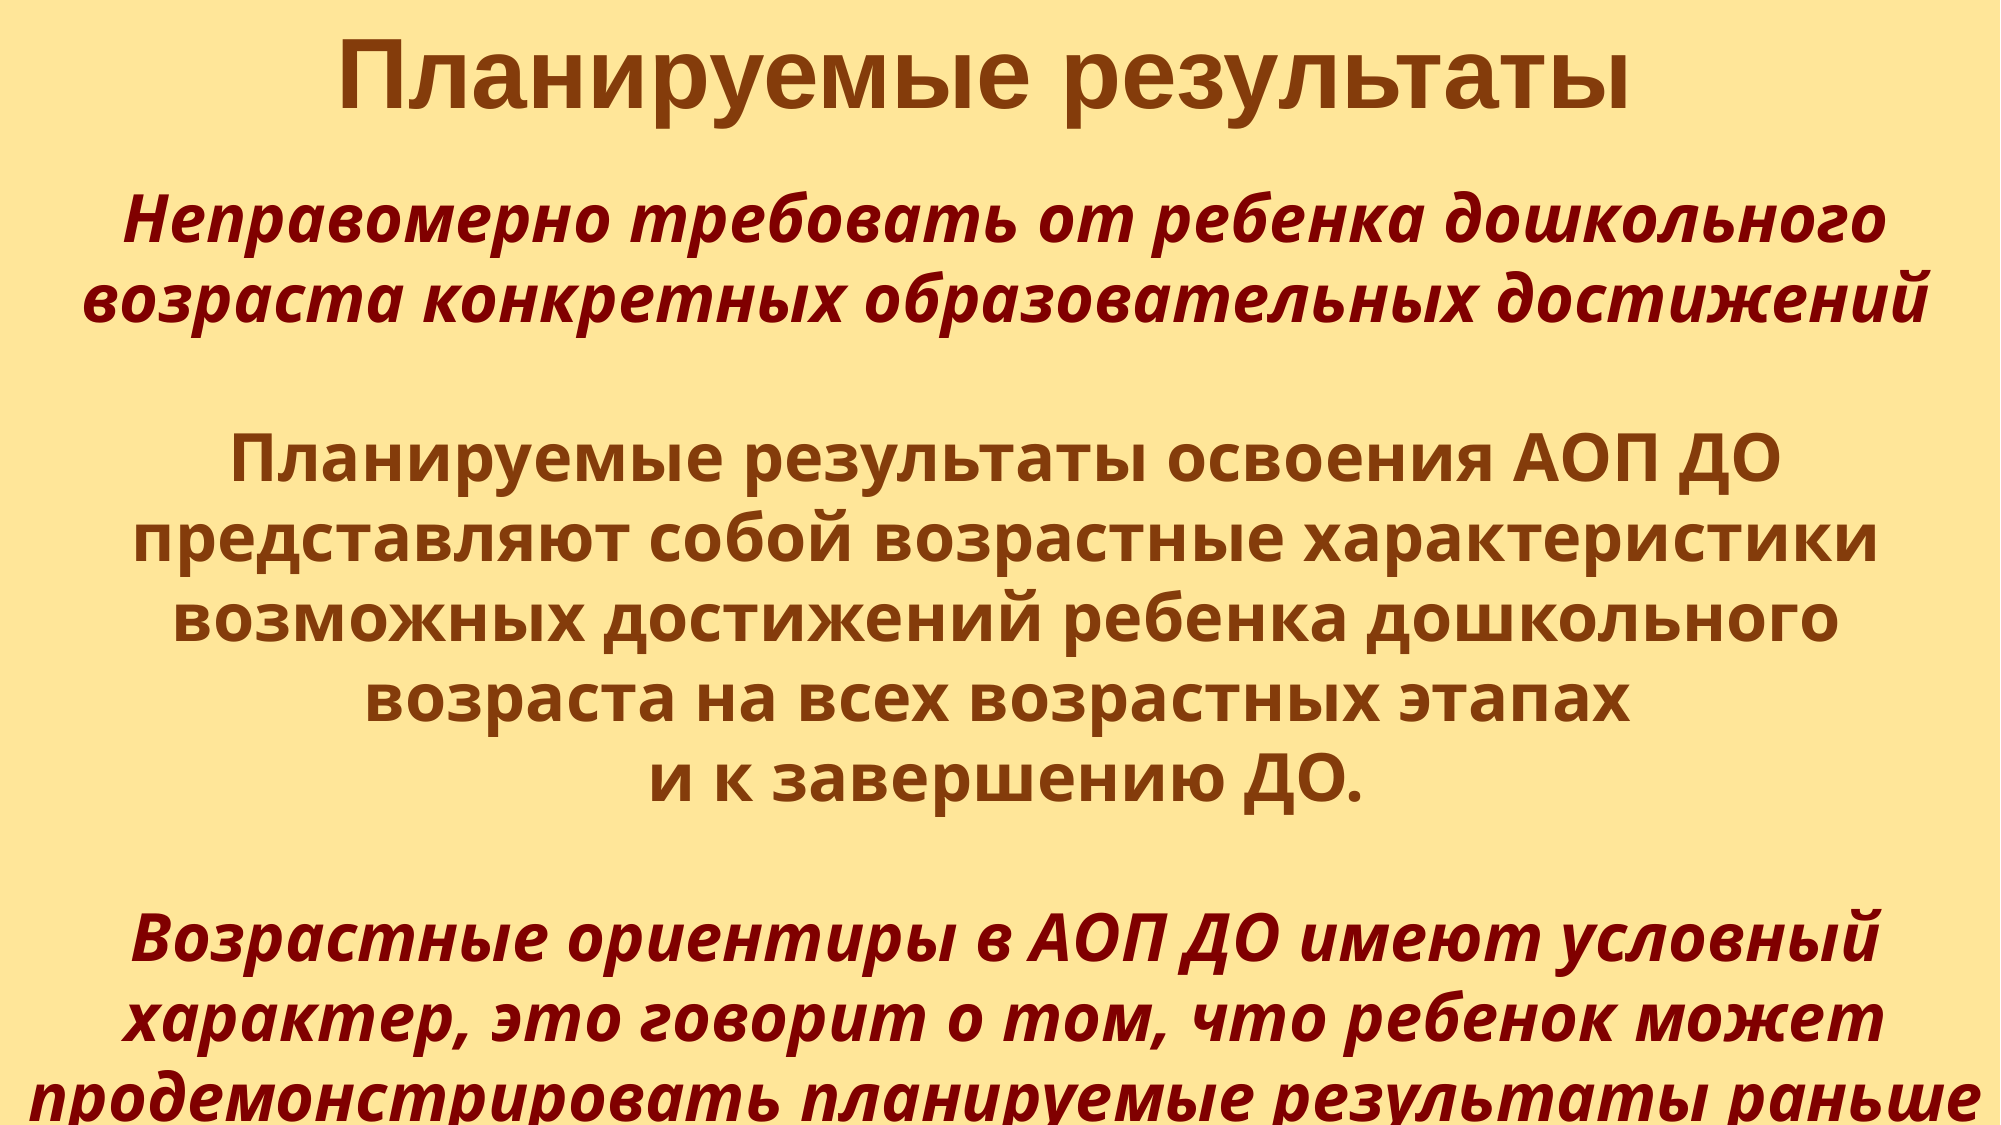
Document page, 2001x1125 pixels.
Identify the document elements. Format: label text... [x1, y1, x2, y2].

text_box Неправомерно требовать от ребенка дошкольного возраста конкретных образовательных достижений Планируемые результаты освоения АОП ДО представляют собой возрастные характеристики возможных достижений ребенка дошкольного возраста на всех возрастных этапах и к завершению ДО. Возрастные ориентиры в АОП ДО имеют условный характер, это говорит о том, что ребенок может продемонстрировать планируемые результаты раньше или позже заданных возрастных ориентиров. [12, 168, 2000, 1125]
title Планируемые результаты [122, 0, 1848, 153]
